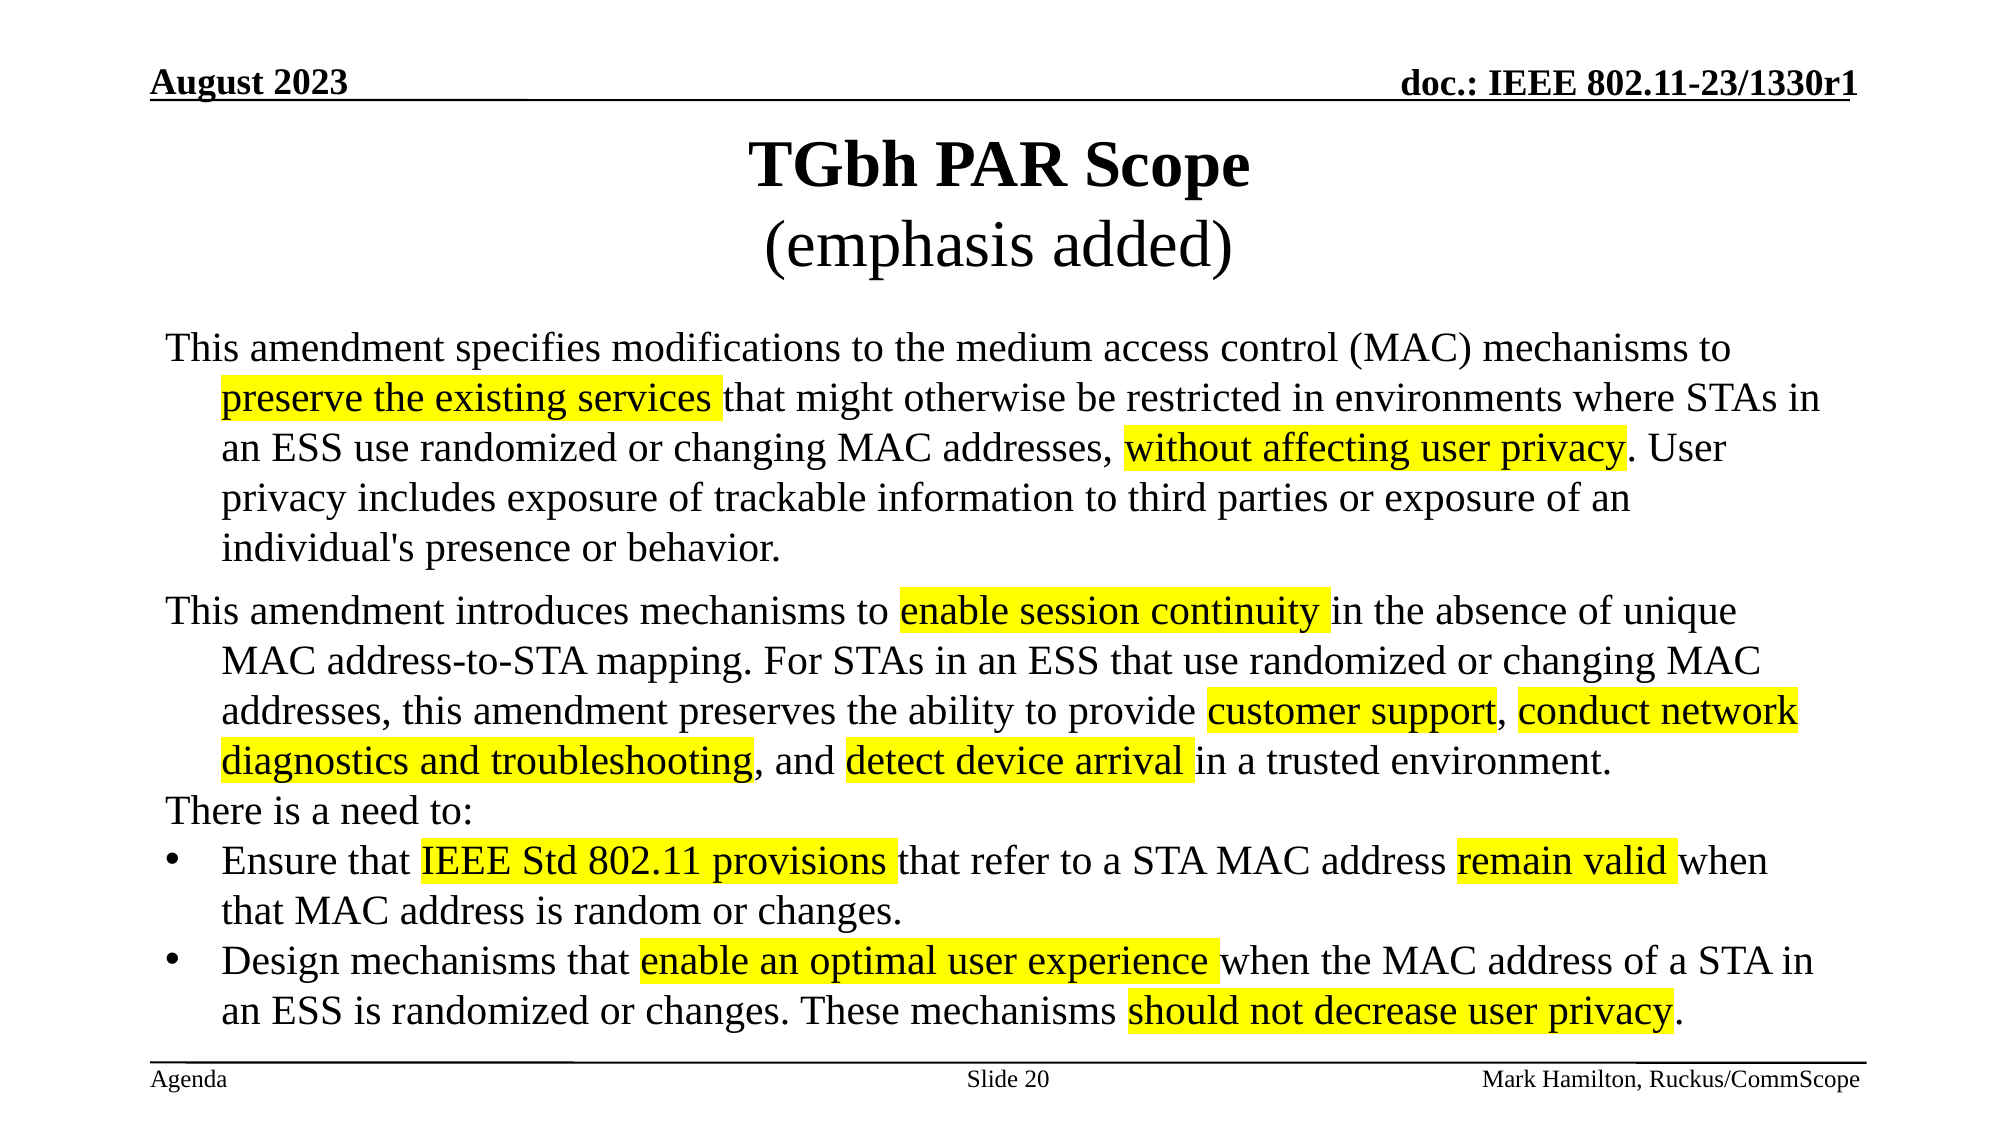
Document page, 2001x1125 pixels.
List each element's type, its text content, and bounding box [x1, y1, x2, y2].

list This amendment specifies modifications to the medium access control (MAC) mechanisms to preserve the existing services that might otherwise be restricted in environments where STAs in an ESS use randomized or changing MAC addresses, without affecting user privacy. User privacy includes exposure of trackable information to third parties or exposure of an individual's presence or behavior. This amendment introduces mechanisms to enable session continuity in the absence of unique MAC address-to-STA mapping. For STAs in an ESS that use randomized or changing MAC addresses, this amendment preserves the ability to provide customer support, conduct network diagnostics and troubleshooting, and detect device arrival in a trusted environment. There is a need to: Ensure that IEEE Std 802.11 provisions that refer to a STA MAC address remain valid when that MAC address is random or changes. Design mechanisms that enable an optimal user experience when the MAC address of a STA in an ESS is randomized or changes. These mechanisms should not decrease user privacy. [149, 312, 1850, 988]
slide_number Slide 20 [950, 1061, 1067, 1123]
title TGbh PAR Scope (emphasis added) [149, 112, 1850, 288]
